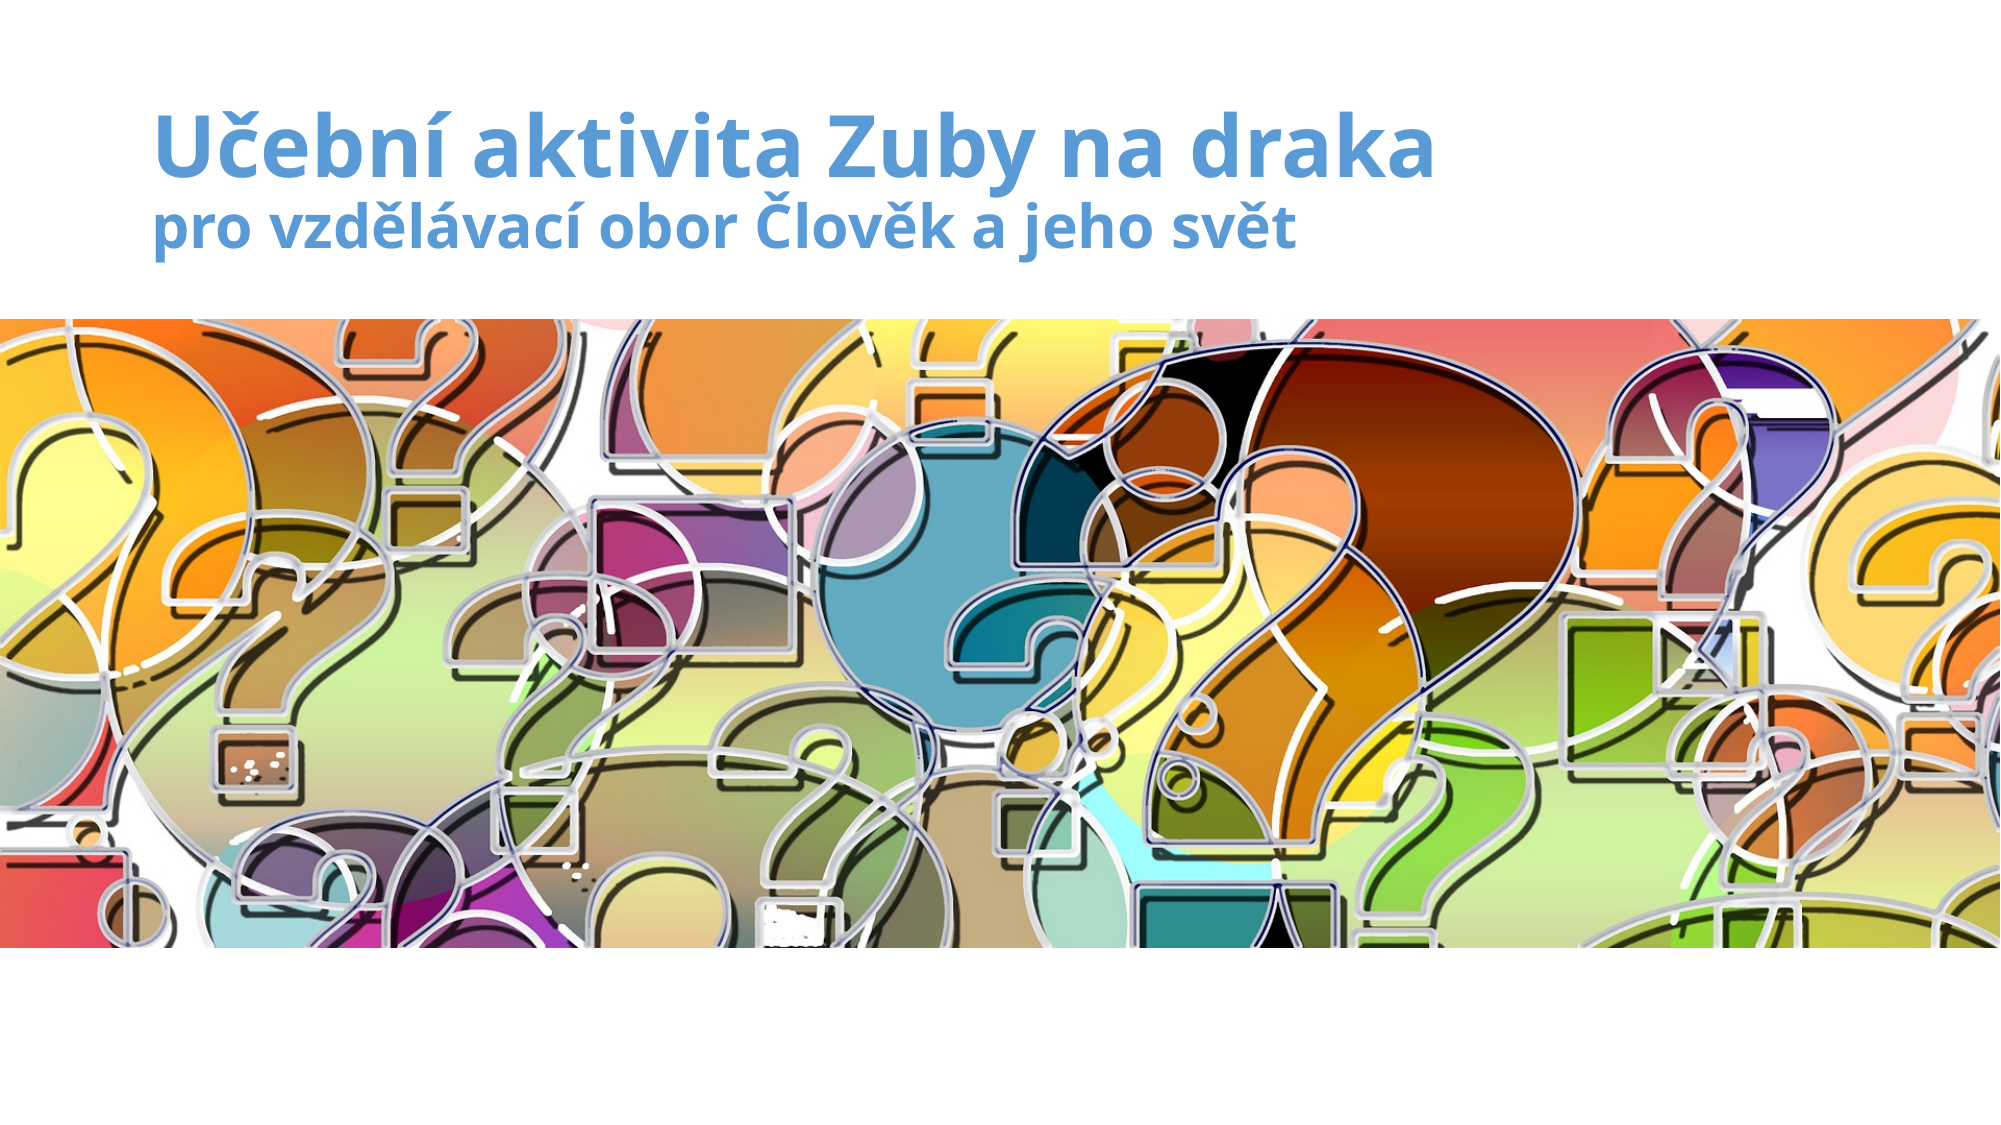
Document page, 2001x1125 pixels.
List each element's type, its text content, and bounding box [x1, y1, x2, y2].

picture [0, 319, 2000, 948]
title Učební aktivita Zuby na draka pro vzdělávací obor Člověk a jeho svět [136, 95, 1862, 270]
